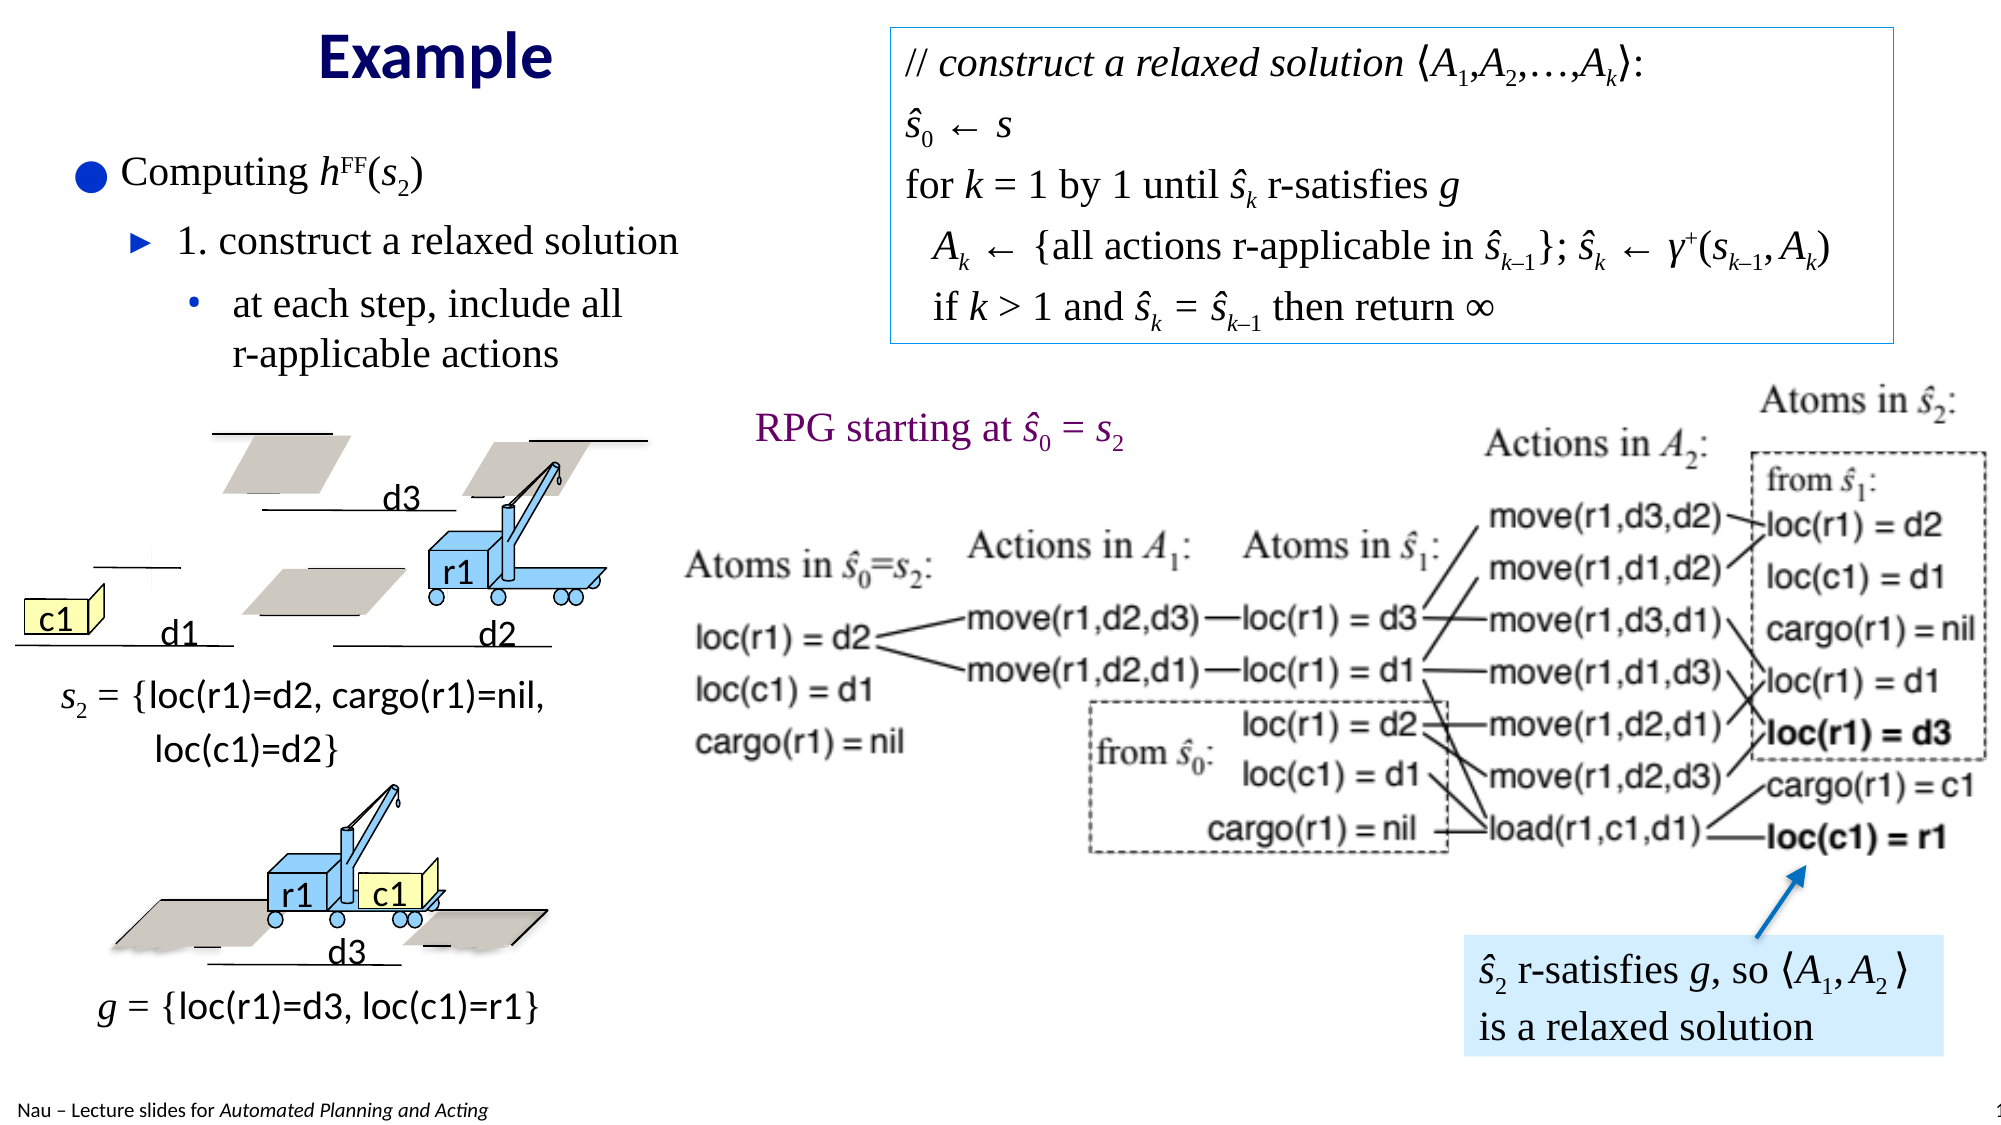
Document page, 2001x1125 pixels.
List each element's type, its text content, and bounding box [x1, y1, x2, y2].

text_box ŝ2 r-satisfies g, so ⟨A1, A2 ⟩ is a relaxed solution [1464, 934, 1944, 1057]
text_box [111, 776, 549, 966]
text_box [1755, 864, 1807, 939]
text_box // construct a relaxed solution ⟨A1,A2,…,Ak⟩: ŝ0 ← s for k = 1 by 1 until ŝk r-satisfies g Ak ← {all actions r-applicable in ŝk–1}; ŝk ← γ+(sk–1, Ak) if k > 1 and ŝk = ŝk–1 then return ∞ [890, 27, 1894, 344]
text_box g = {loc(r1)=d3, loc(c1)=r1} [82, 972, 557, 1035]
text_box s2 = {loc(r1)=d2, cargo(r1)=nil, loc(c1)=d2} [46, 661, 591, 778]
picture [681, 373, 1989, 856]
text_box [14, 433, 649, 647]
title Example [233, 5, 640, 100]
list Computing hFF(s2) 1. construct a relaxed solution at each step, include all r-applicable actions [57, 136, 723, 370]
